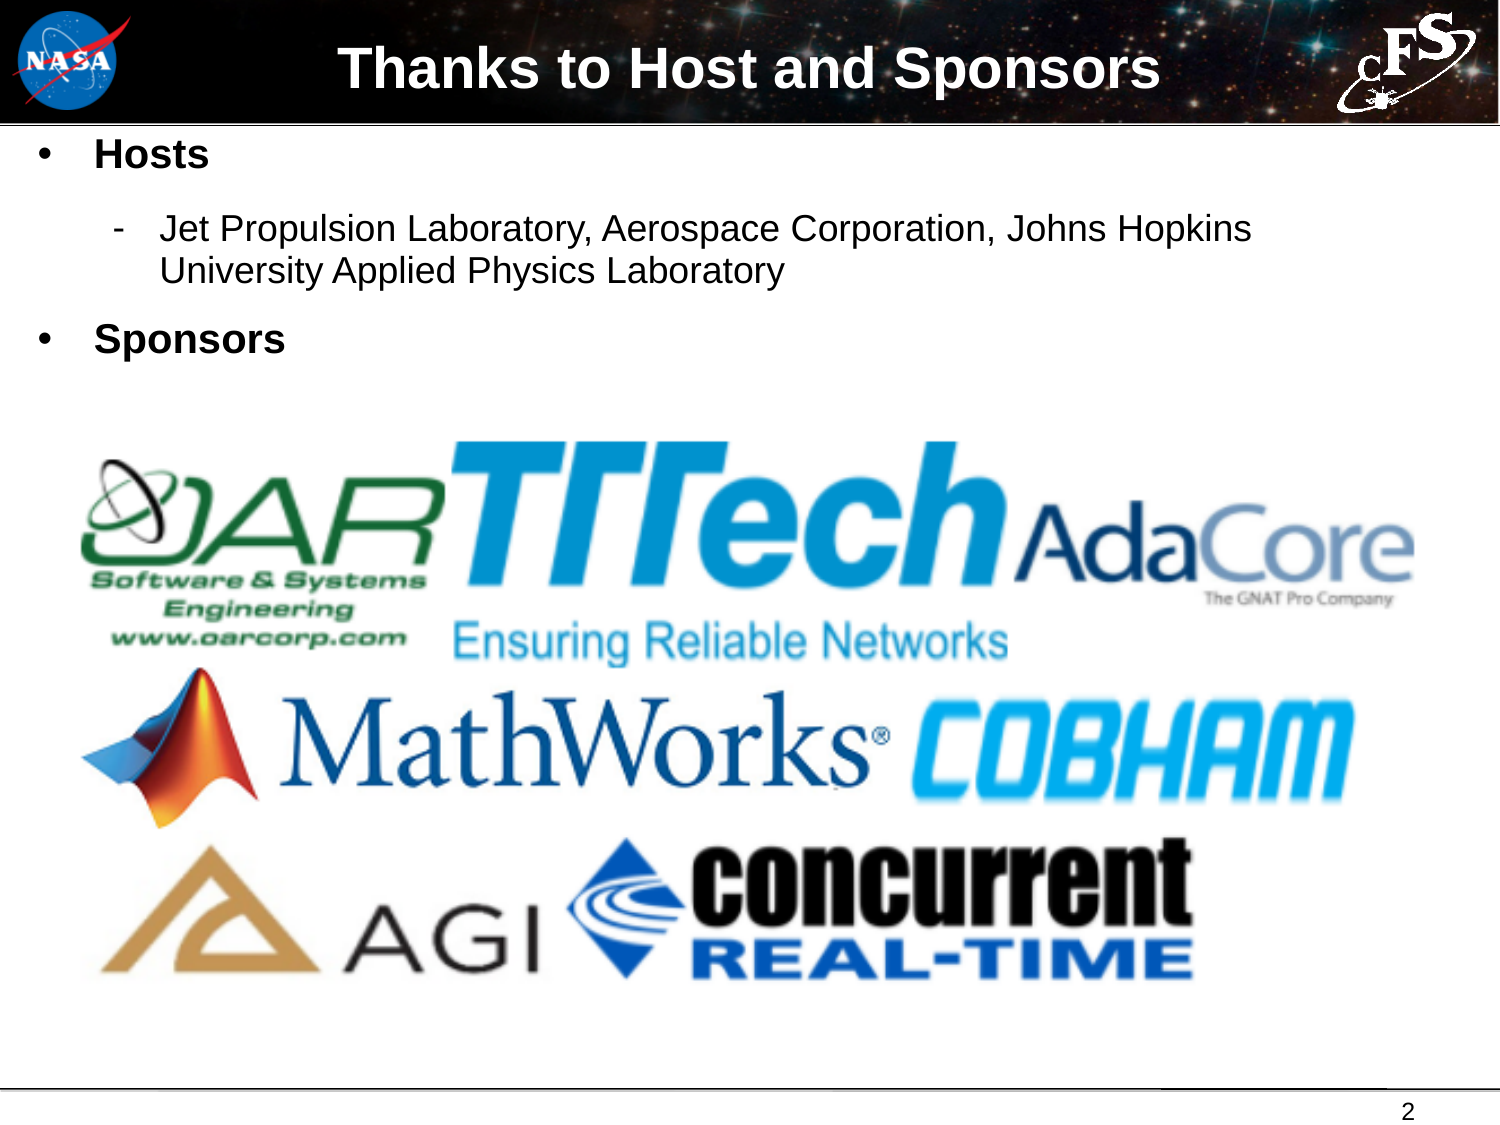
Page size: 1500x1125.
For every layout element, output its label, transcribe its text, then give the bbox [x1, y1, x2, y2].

picture [74, 424, 1435, 999]
title Thanks to Host and Sponsors [75, 0, 1425, 163]
picture [0, 0, 75, 125]
picture [1425, 0, 1500, 125]
list Hosts Jet Propulsion Laboratory, Aerospace Corporation, Johns Hopkins University Applied Physics Laboratory Sponsors [37, 128, 1388, 1100]
